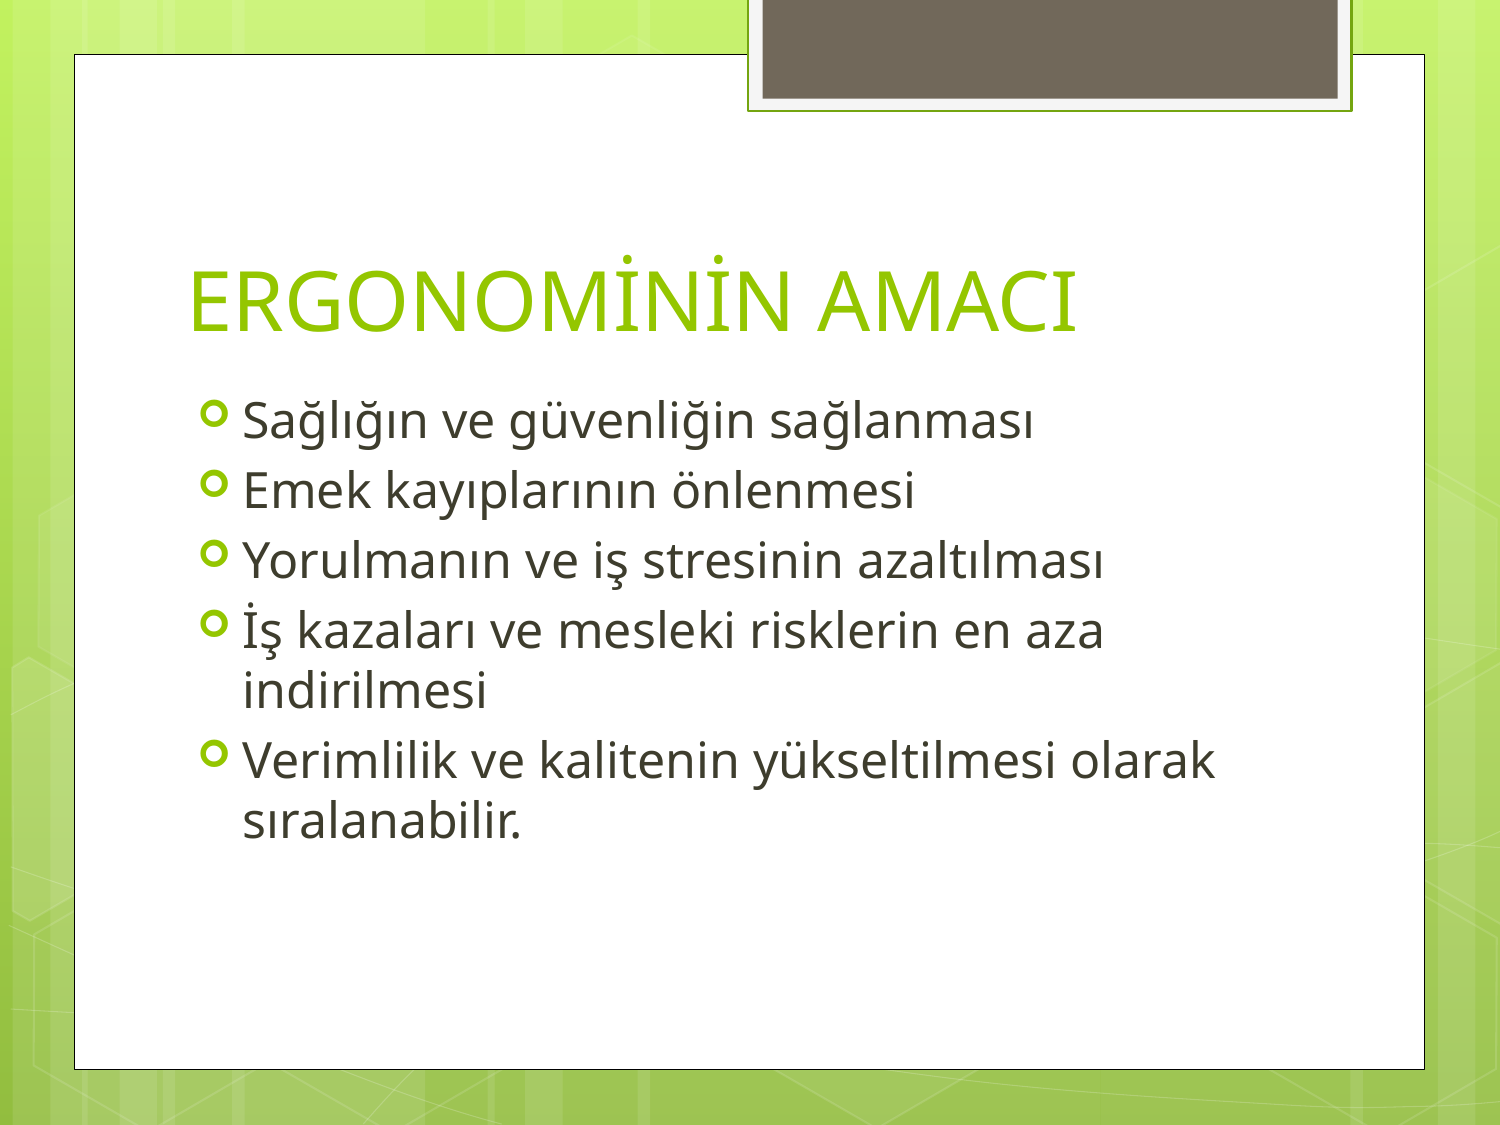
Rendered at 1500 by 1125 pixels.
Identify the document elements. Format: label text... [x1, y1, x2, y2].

list Sağlığın ve güvenliğin sağlanması Emek kayıplarının önlenmesi Yorulmanın ve iş stresinin azaltılması İş kazaları ve mesleki risklerin en aza indirilmesi Verimlilik ve kalitenin yükseltilmesi olarak sıralanabilir. [171, 381, 1283, 957]
title ERGONOMİNİN AMACI [171, 168, 1324, 357]
